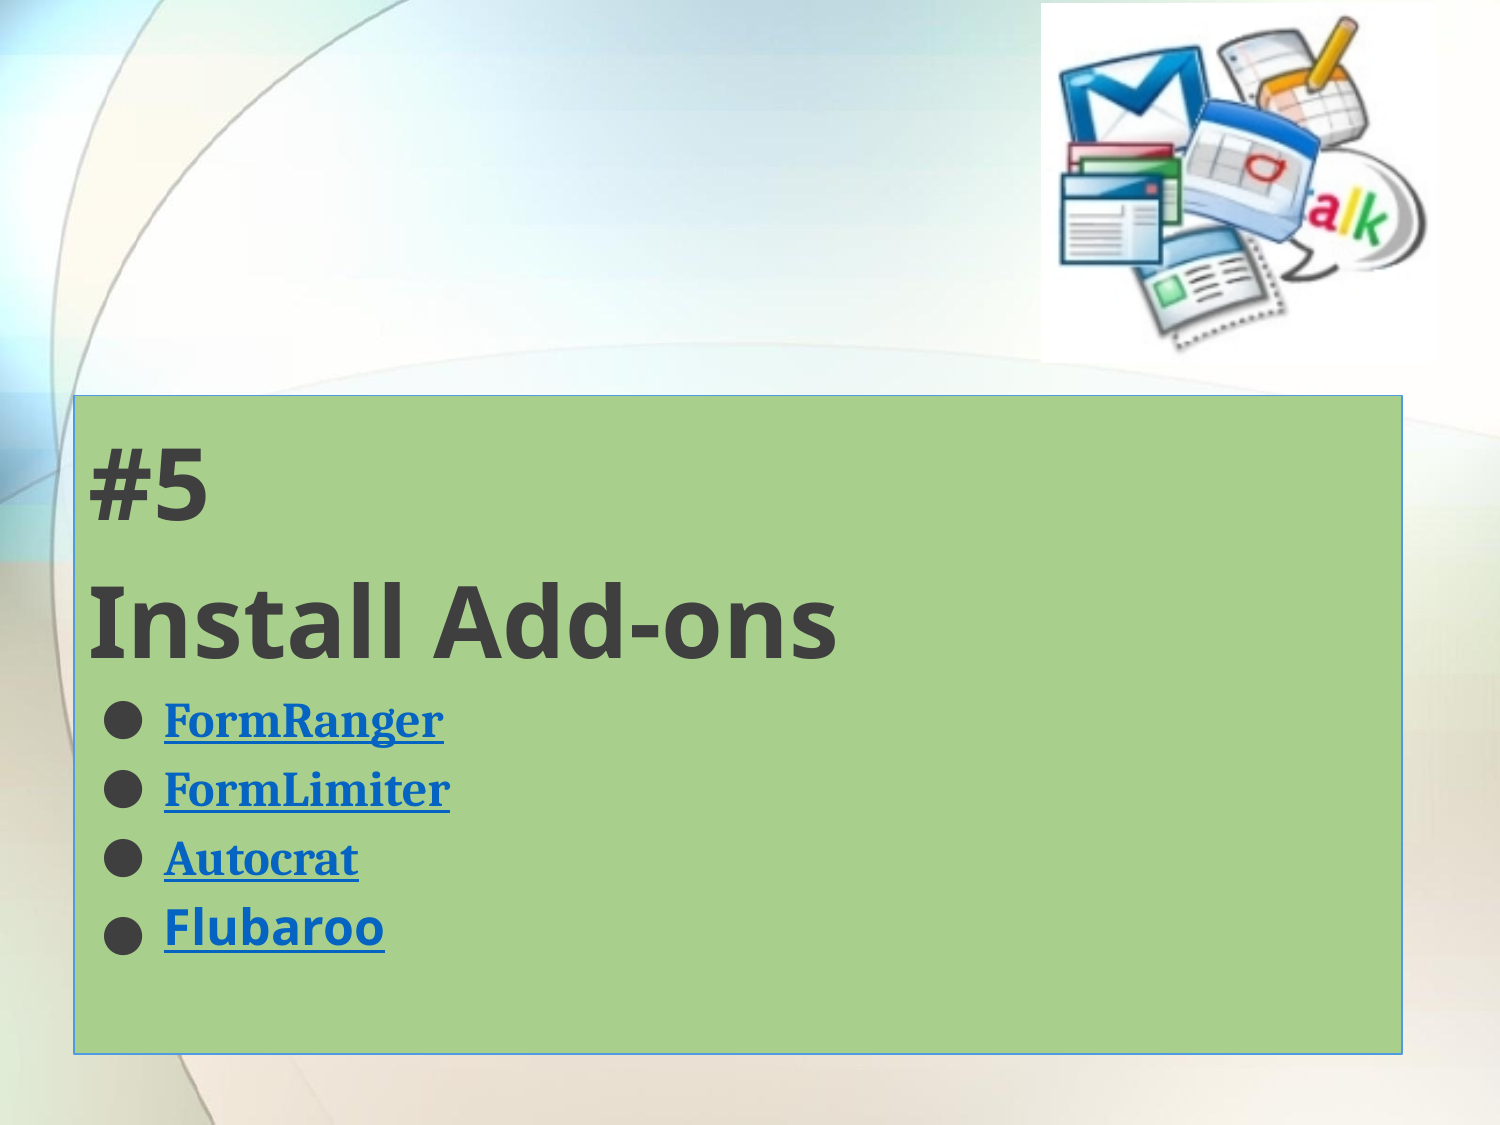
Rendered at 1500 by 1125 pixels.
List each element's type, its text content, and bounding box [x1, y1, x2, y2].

text_box [444, 779, 1500, 966]
text_box #5 Install Add-ons FormRanger FormLimiter Autocrat Flubaroo [73, 395, 1403, 1054]
picture [0, 0, 1500, 1125]
